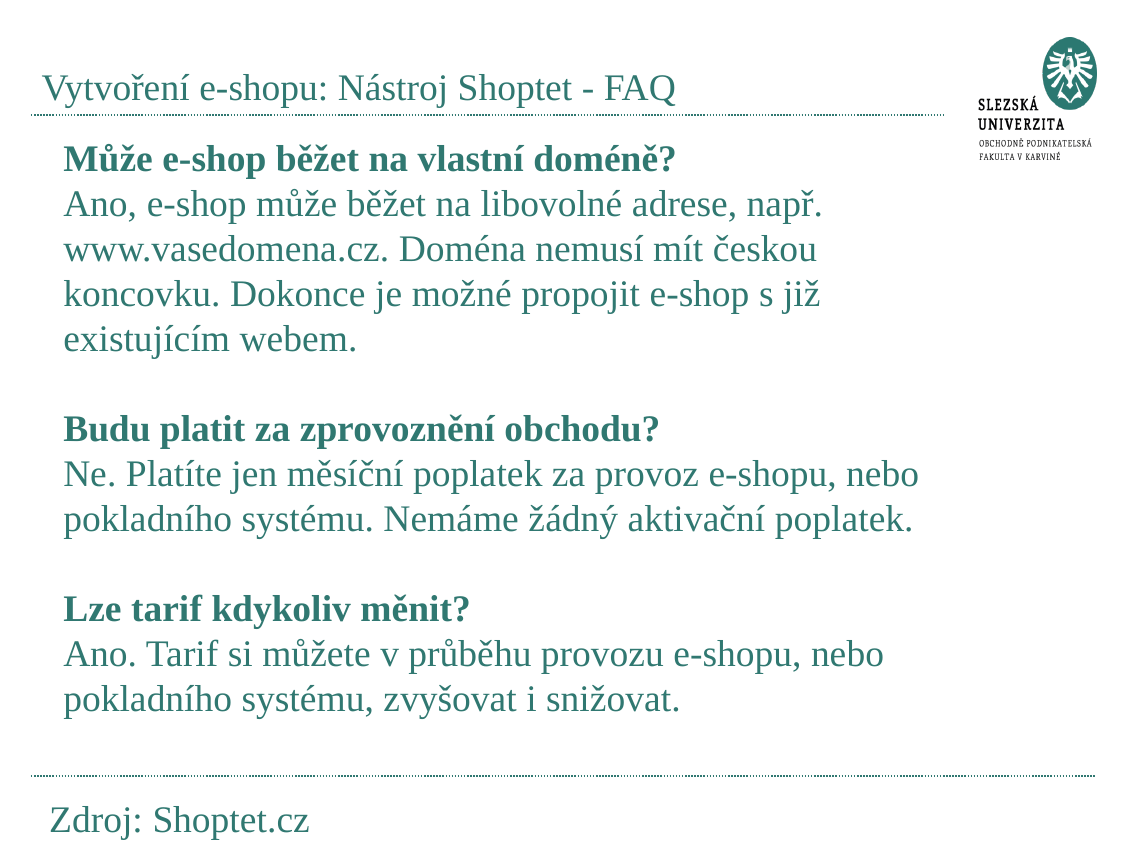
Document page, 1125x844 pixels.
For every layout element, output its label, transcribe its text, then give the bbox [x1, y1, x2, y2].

text_box [332, 687, 793, 714]
title Vytvoření e-shopu: Nástroj Shoptet - FAQ [26, 55, 949, 119]
picture [978, 37, 1097, 160]
list Může e-shop běžet na vlastní doméně? Ano, e-shop může běžet na libovolné adrese, např. www.vasedomena.cz. Doména nemusí mít českou koncovku. Dokonce je možné propojit e-shop s již existujícím webem. Budu platit za zprovoznění obchodu? Ne. Platíte jen měsíční poplatek za provoz e-shopu, nebo pokladního systému. Nemáme žádný aktivační poplatek. Lze tarif kdykoliv měnit? Ano. Tarif si můžete v průběhu provozu e-shopu, nebo pokladního systému, zvyšovat i snižovat. [48, 126, 944, 777]
text_box Zdroj: Shoptet.cz [34, 787, 539, 844]
